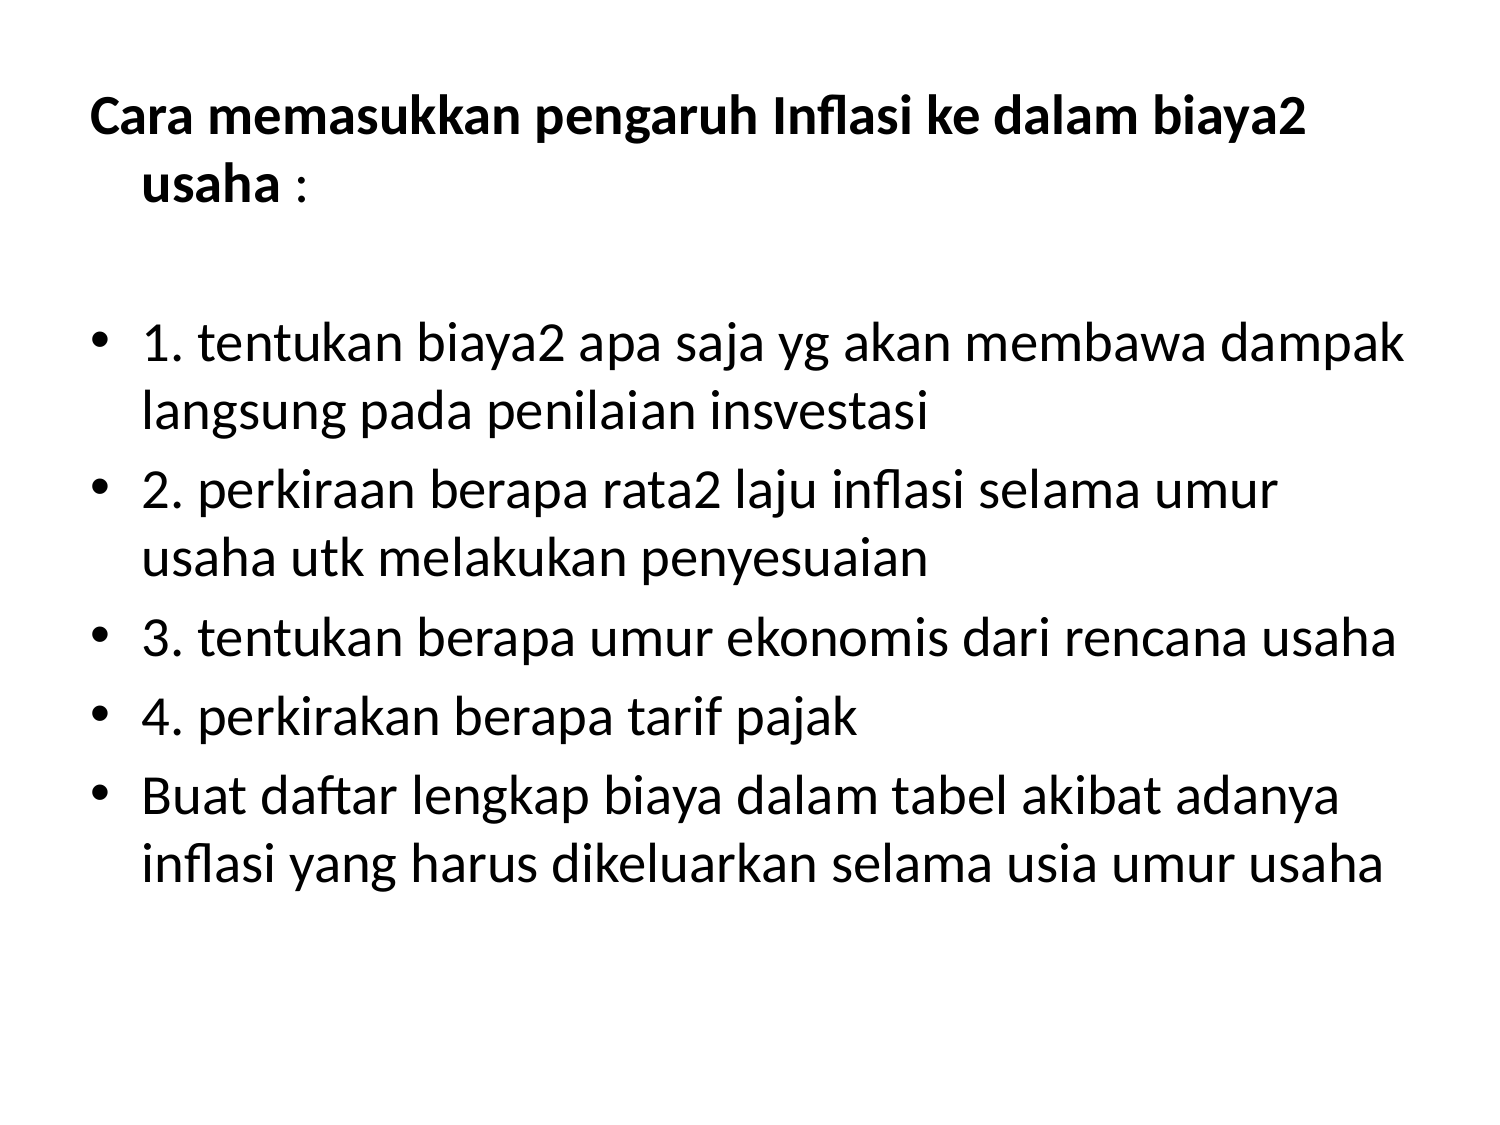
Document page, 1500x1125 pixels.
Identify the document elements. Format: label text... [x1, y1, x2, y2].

list Cara memasukkan pengaruh Inflasi ke dalam biaya2 usaha : 1. tentukan biaya2 apa saja yg akan membawa dampak langsung pada penilaian insvestasi 2. perkiraan berapa rata2 laju inflasi selama umur usaha utk melakukan penyesuaian 3. tentukan berapa umur ekonomis dari rencana usaha 4. perkirakan berapa tarif pajak Buat daftar lengkap biaya dalam tabel akibat adanya inflasi yang harus dikeluarkan selama usia umur usaha [75, 70, 1425, 1005]
